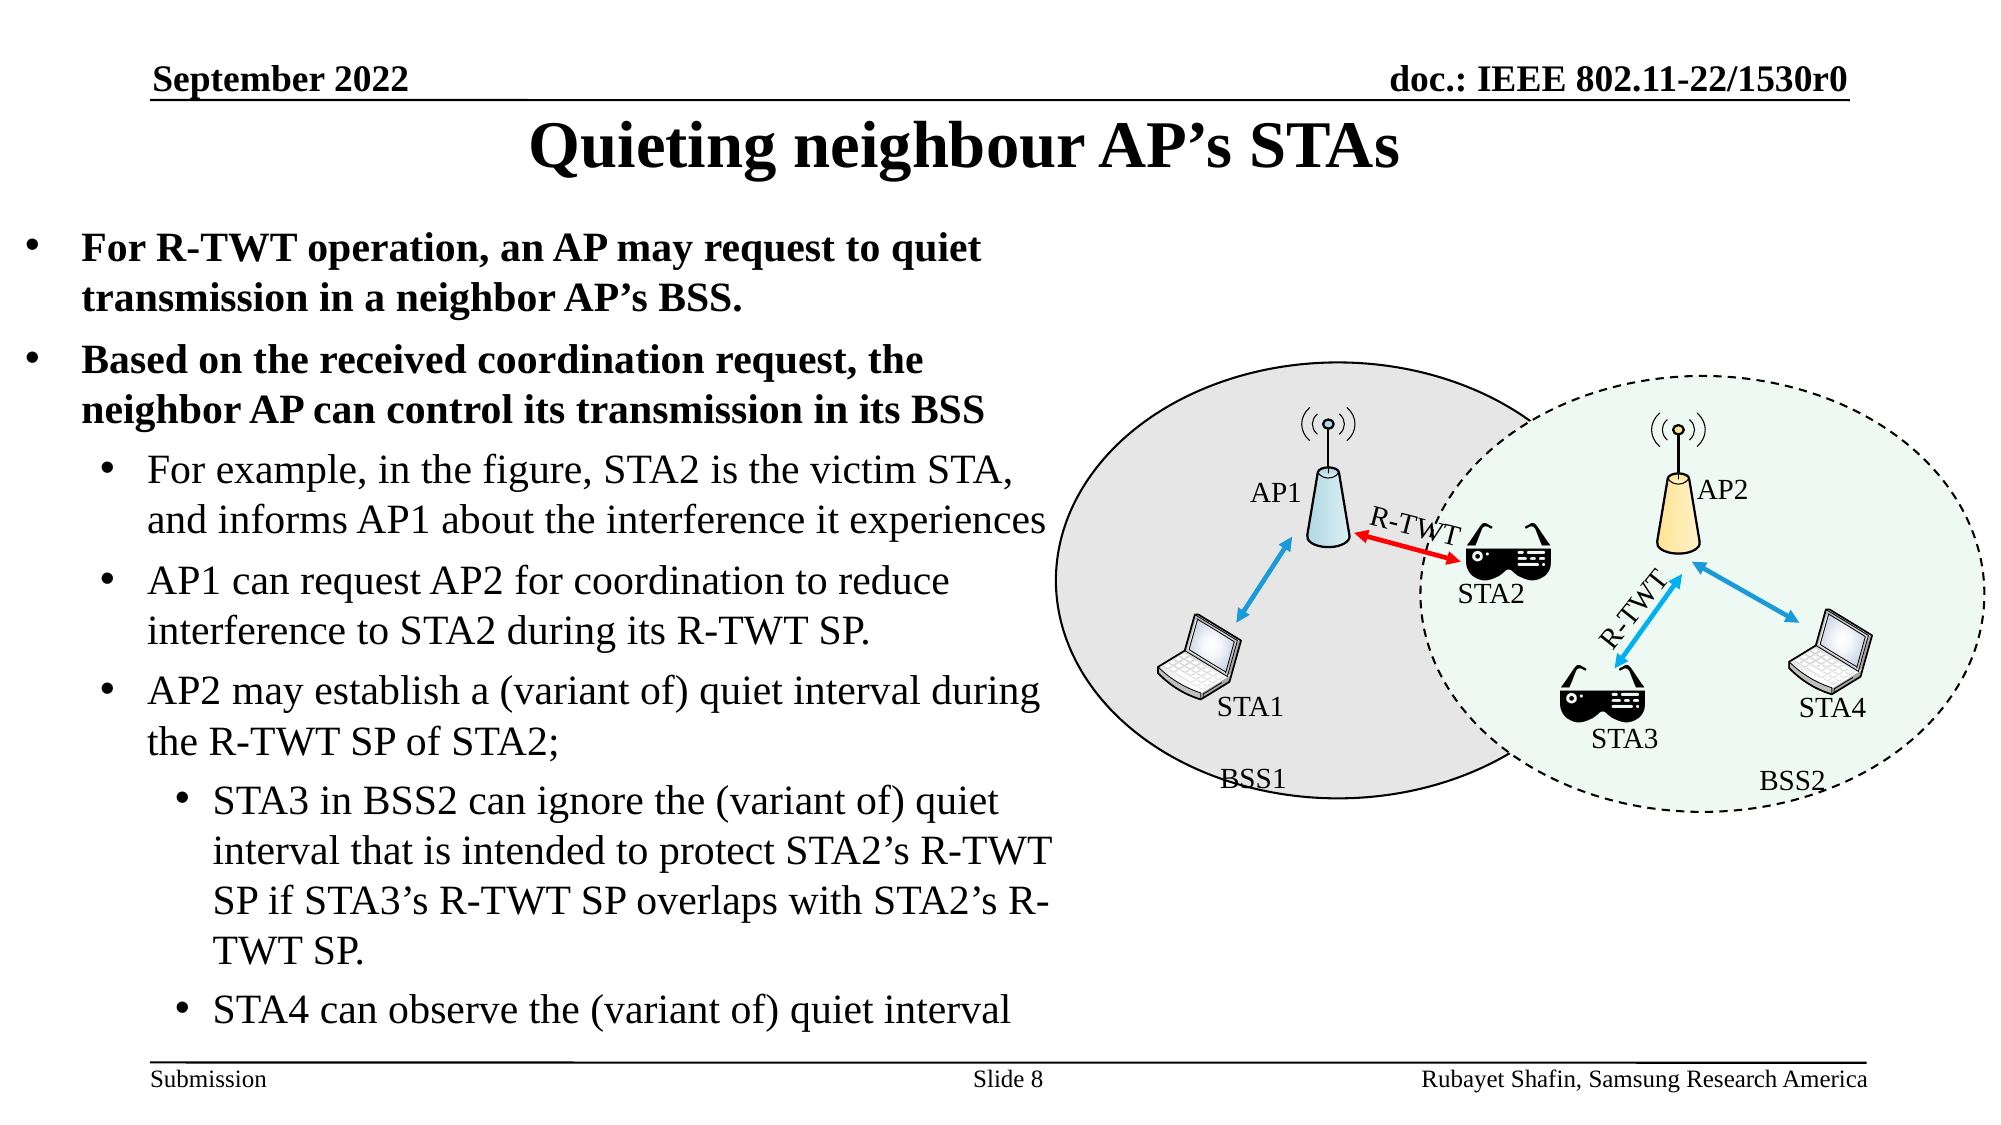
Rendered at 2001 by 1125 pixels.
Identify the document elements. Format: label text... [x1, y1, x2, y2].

footer Rubayet Shafin, Samsung Research America [1171, 1061, 1869, 1093]
list For R-TWT operation, an AP may request to quiet transmission in a neighbor AP’s BSS. Based on the received coordination request, the neighbor AP can control its transmission in its BSS For example, in the figure, STA2 is the victim STA, and informs AP1 about the interference it experiences AP1 can request AP2 for coordination to reduce interference to STA2 during its R-TWT SP. AP2 may establish a (variant of) quiet interval during the R-TWT SP of STA2; STA3 in BSS2 can ignore the (variant of) quiet interval that is intended to protect STA2’s R-TWT SP if STA3’s R-TWT SP overlaps with STA2’s R-TWT SP. STA4 can observe the (variant of) quiet interval [9, 211, 1081, 1067]
slide_number Slide 8 [950, 1067, 1067, 1123]
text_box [1055, 362, 1985, 813]
title Quieting neighbour AP’s STAs [114, 53, 1816, 229]
